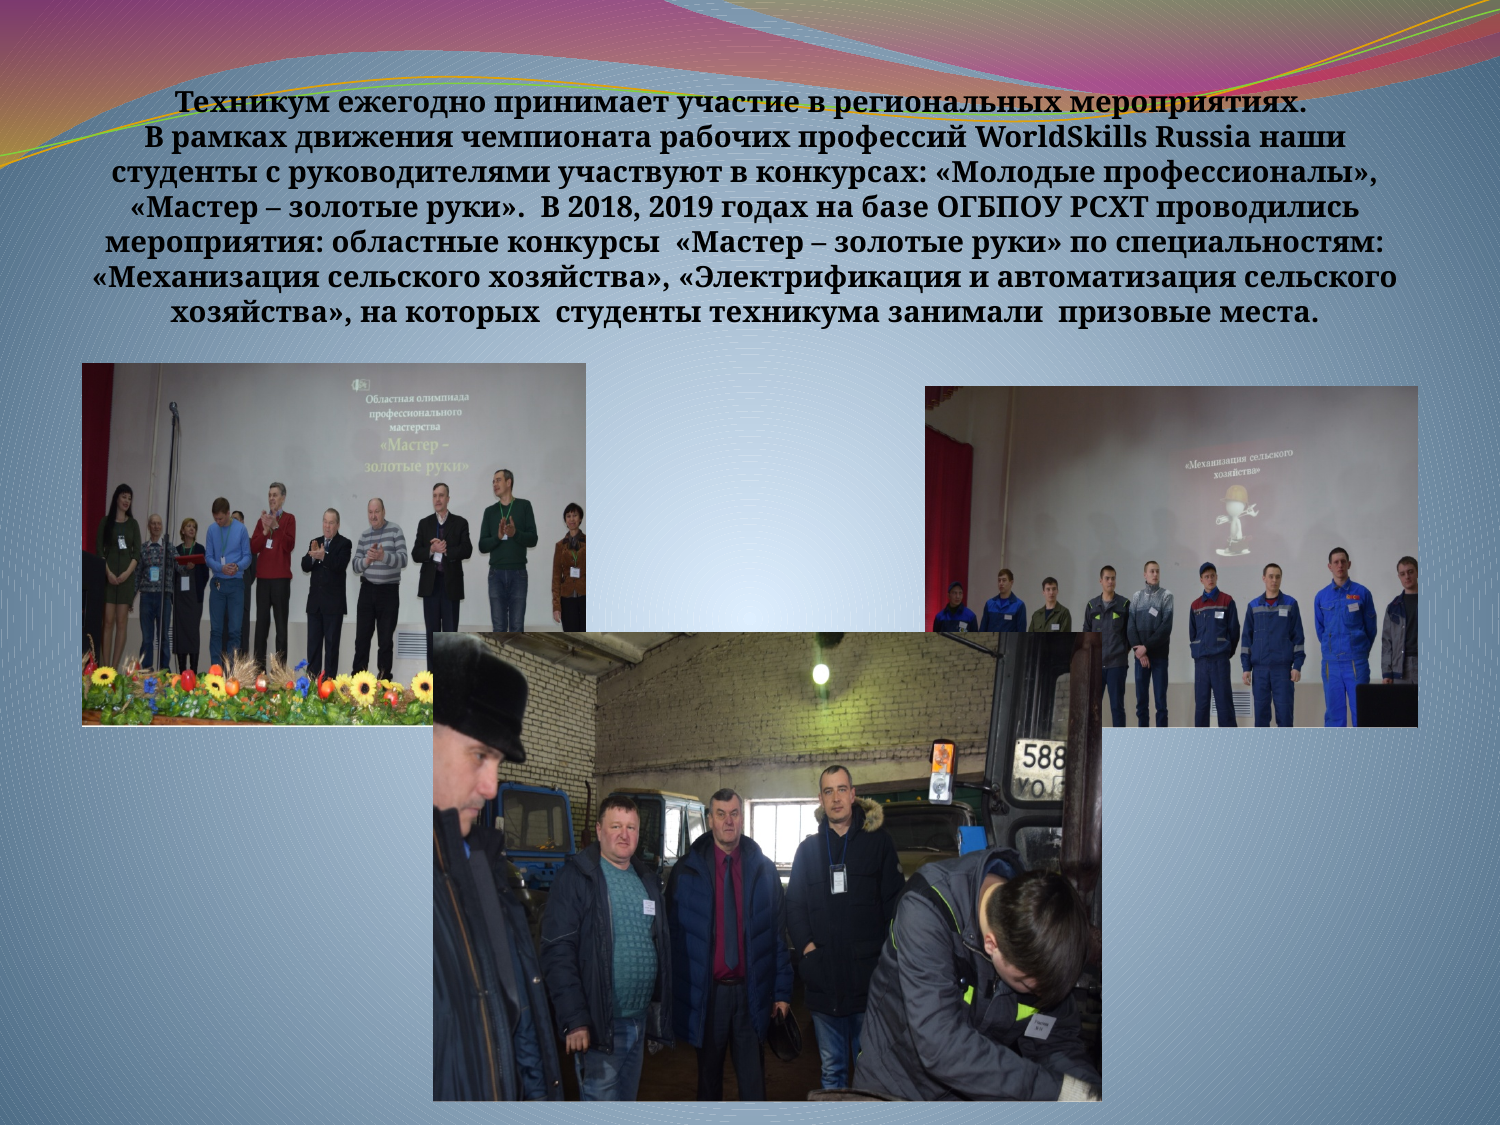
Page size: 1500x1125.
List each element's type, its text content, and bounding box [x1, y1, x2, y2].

picture [433, 386, 1419, 1102]
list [81, 362, 587, 727]
title Техникум ежегодно принимает участие в региональных мероприятиях. В рамках движения чемпионата рабочих профессий WorldSkills Russia наши студенты с руководителями участвуют в конкурсах: «Молодые профессионалы», «Мастер – золотые руки». В 2018, 2019 годах на базе ОГБПОУ РСХТ проводились мероприятия: областные конкурсы «Мастер – золотые руки» по специальностям: «Механизация сельского хозяйства», «Электрификация и автоматизация сельского хозяйства», на которых студенты техникума занимали призовые места. [70, 58, 1421, 364]
